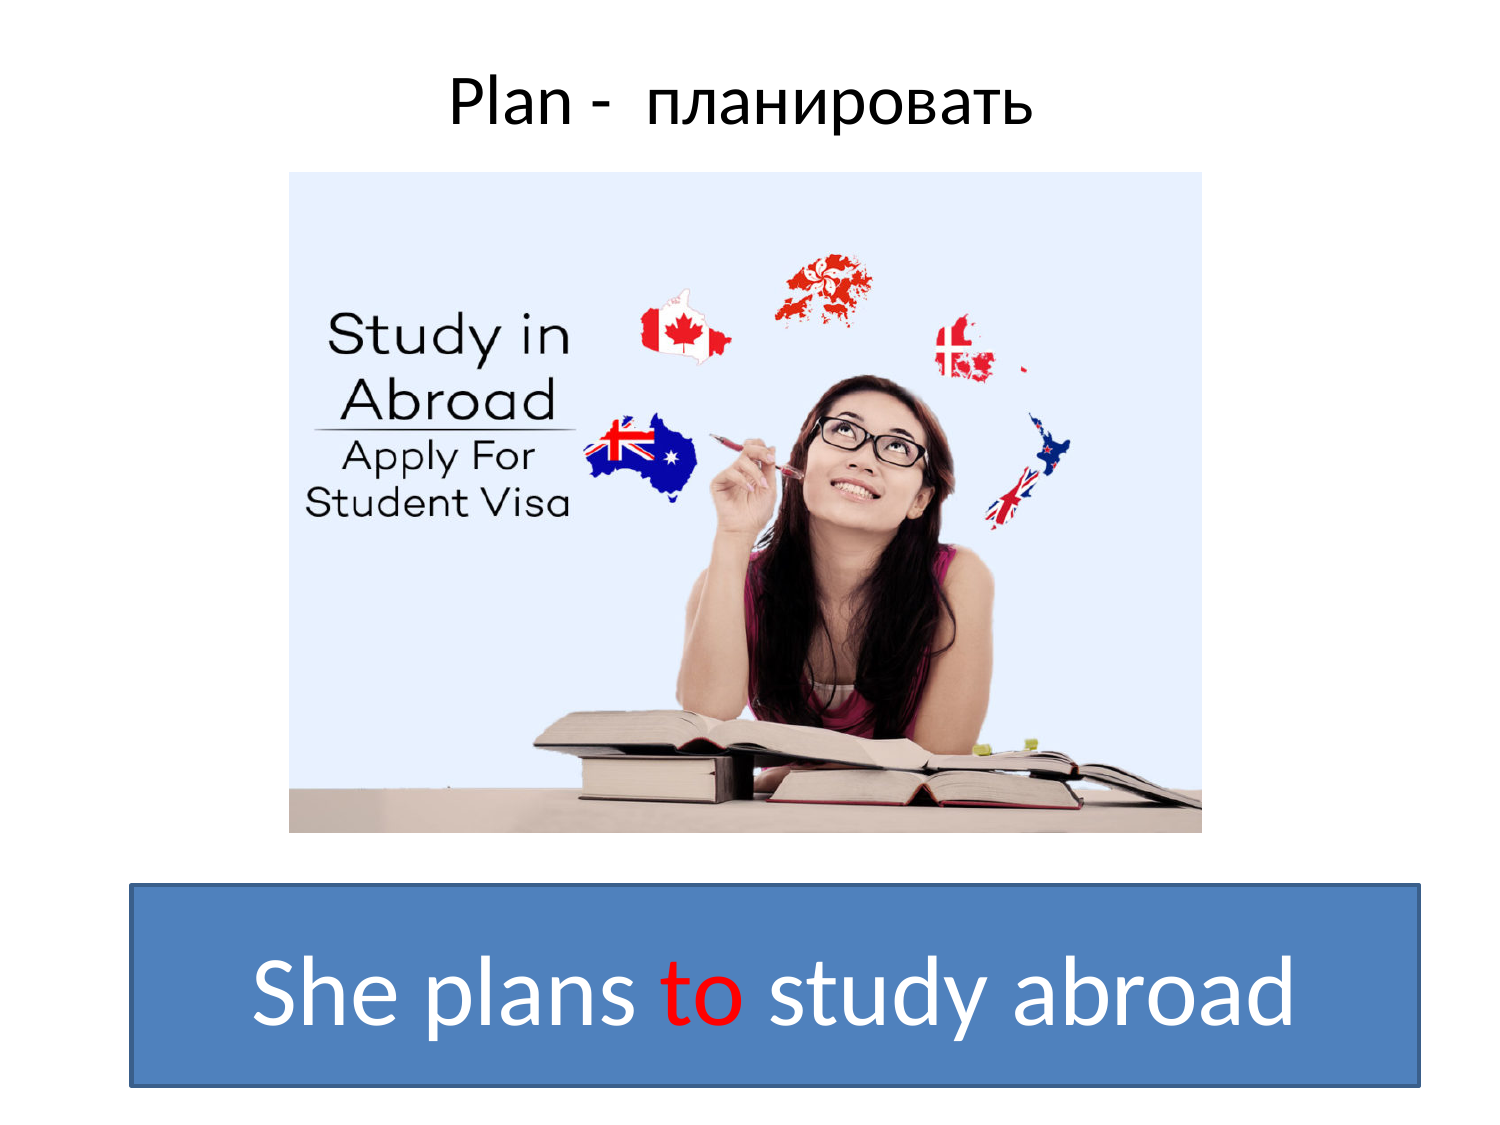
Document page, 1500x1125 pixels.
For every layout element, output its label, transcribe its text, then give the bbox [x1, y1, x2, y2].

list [289, 172, 1202, 833]
title Plan - планировать [75, 45, 1425, 233]
text_box She plans to study abroad [129, 883, 1421, 1088]
